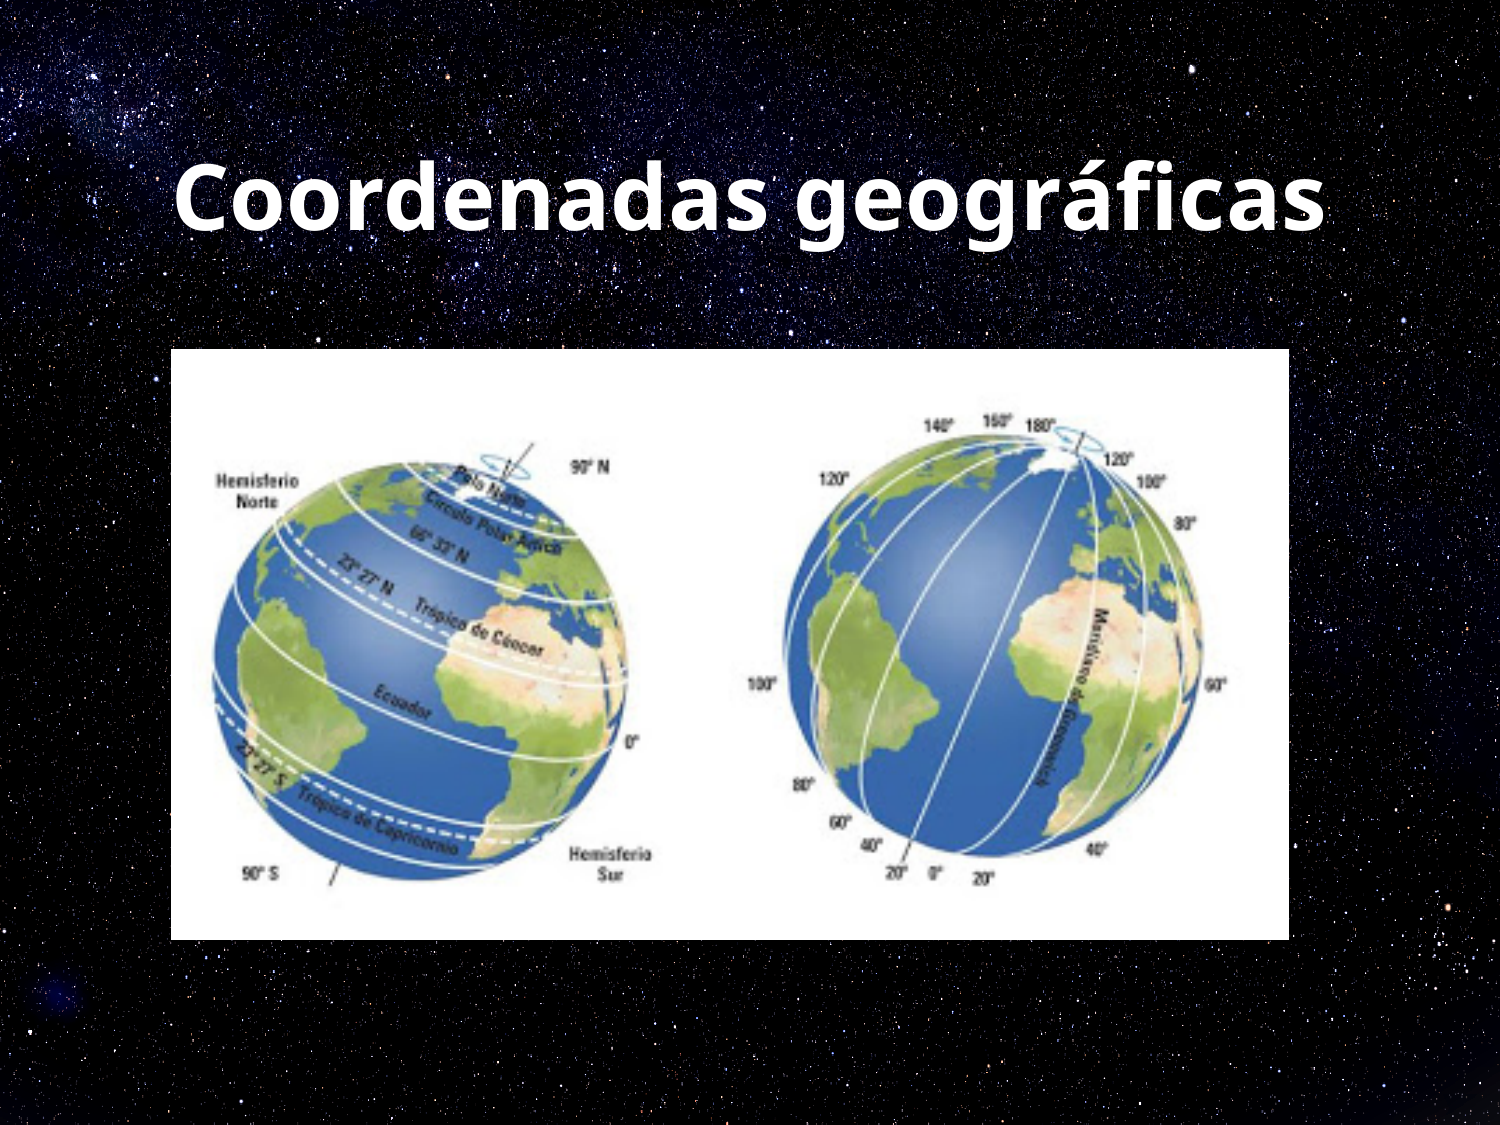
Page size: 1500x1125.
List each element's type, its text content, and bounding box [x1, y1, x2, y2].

picture [0, 0, 1500, 1125]
title Coordenadas geográficas [112, 99, 1388, 288]
